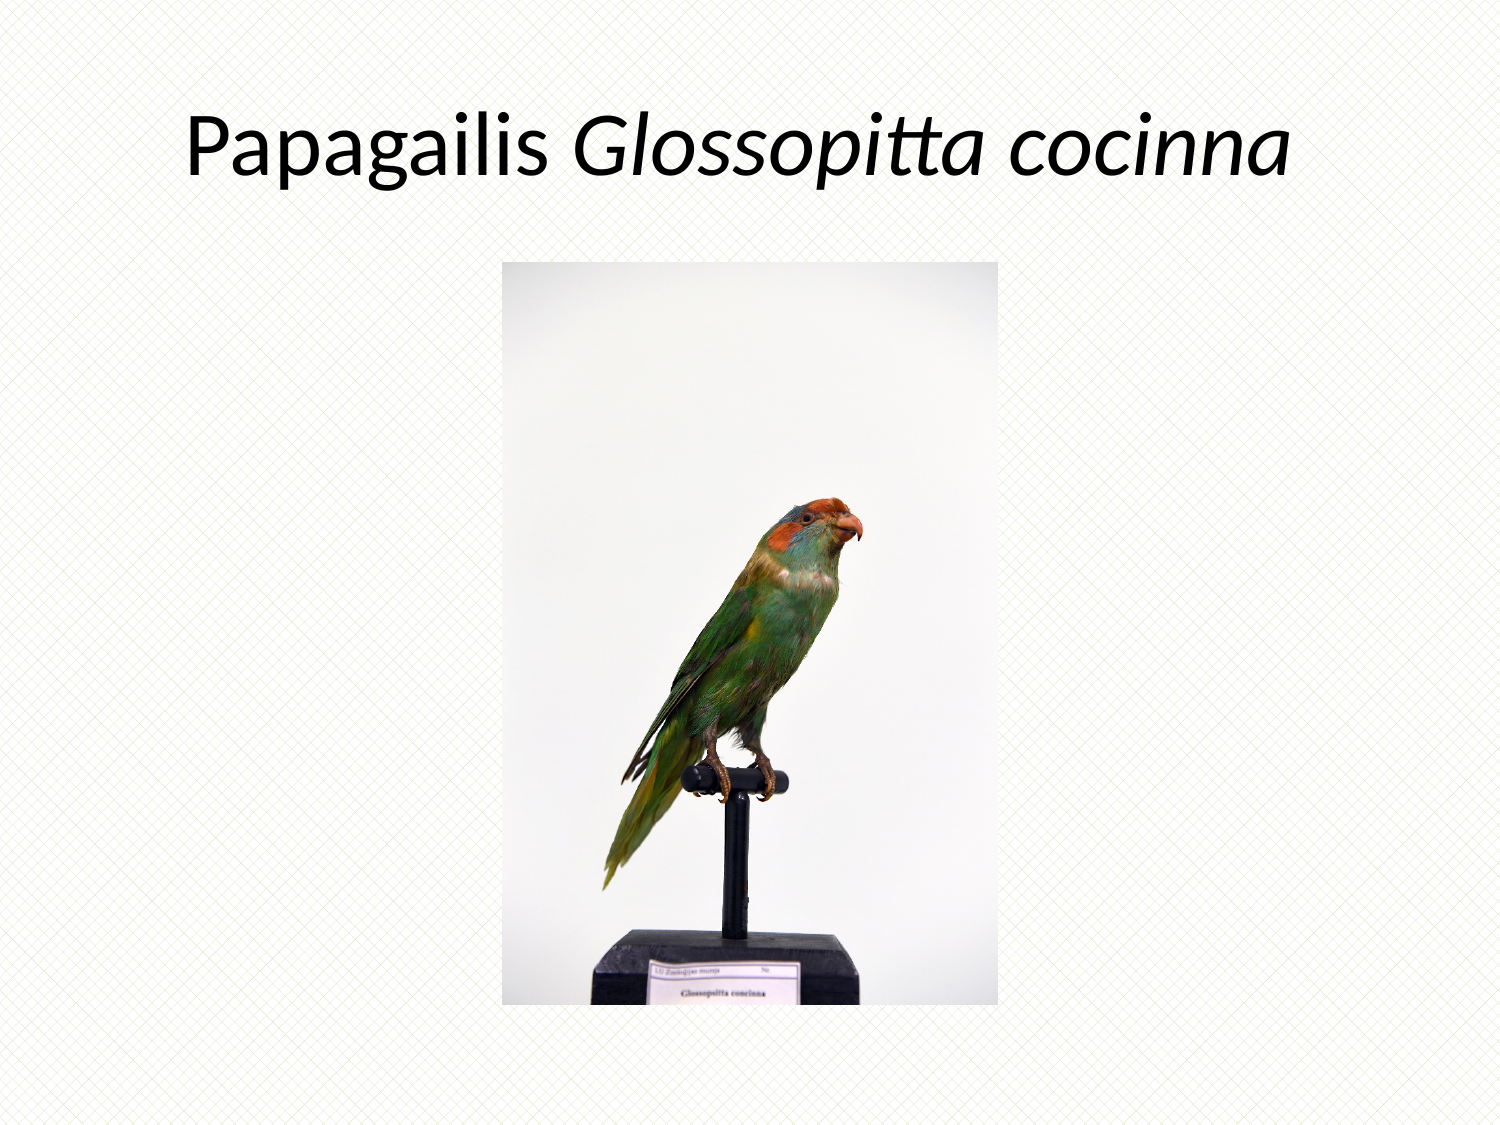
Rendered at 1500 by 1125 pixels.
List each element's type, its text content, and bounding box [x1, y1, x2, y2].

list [502, 262, 998, 1006]
title Papagailis Glossopitta cocinna [75, 45, 1425, 233]
